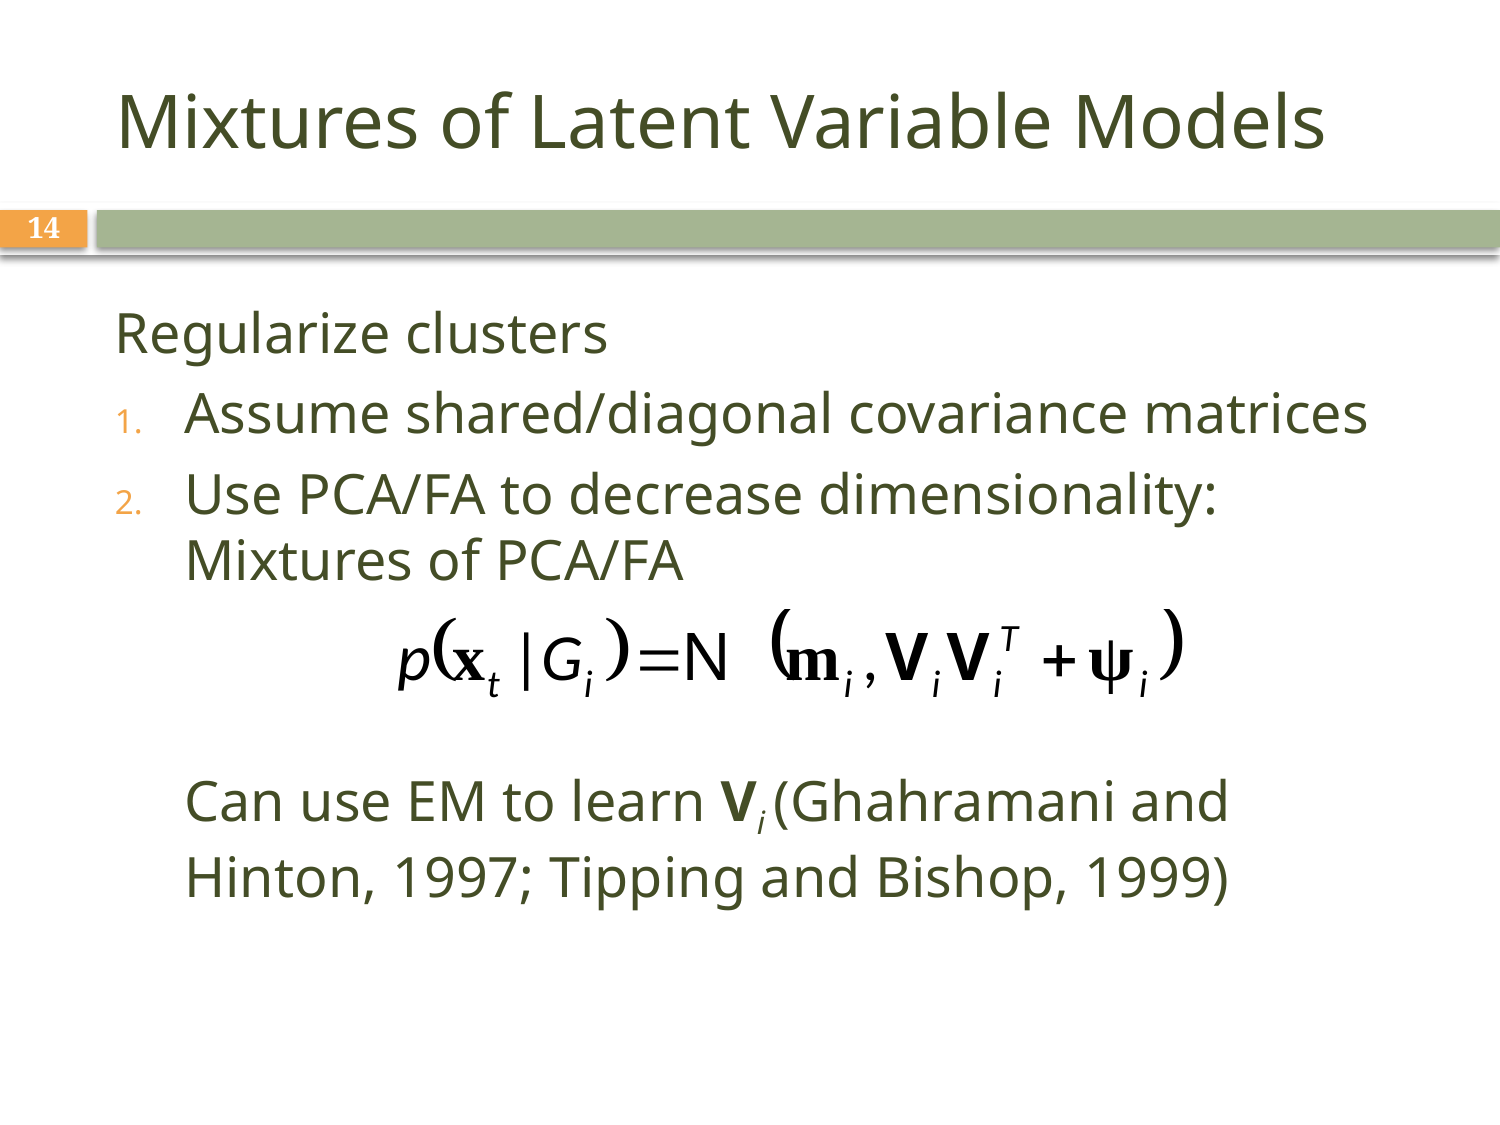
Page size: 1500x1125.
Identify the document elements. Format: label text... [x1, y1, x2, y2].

title Mixtures of Latent Variable Models [100, 37, 1438, 200]
list Regularize clusters Assume shared/diagonal covariance matrices Use PCA/FA to decrease dimensionality: Mixtures of PCA/FA Can use EM to learn Vi (Ghahramani and Hinton, 1997; Tipping and Bishop, 1999) [100, 290, 1451, 929]
slide_number 14 [0, 208, 88, 249]
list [386, 609, 1184, 715]
